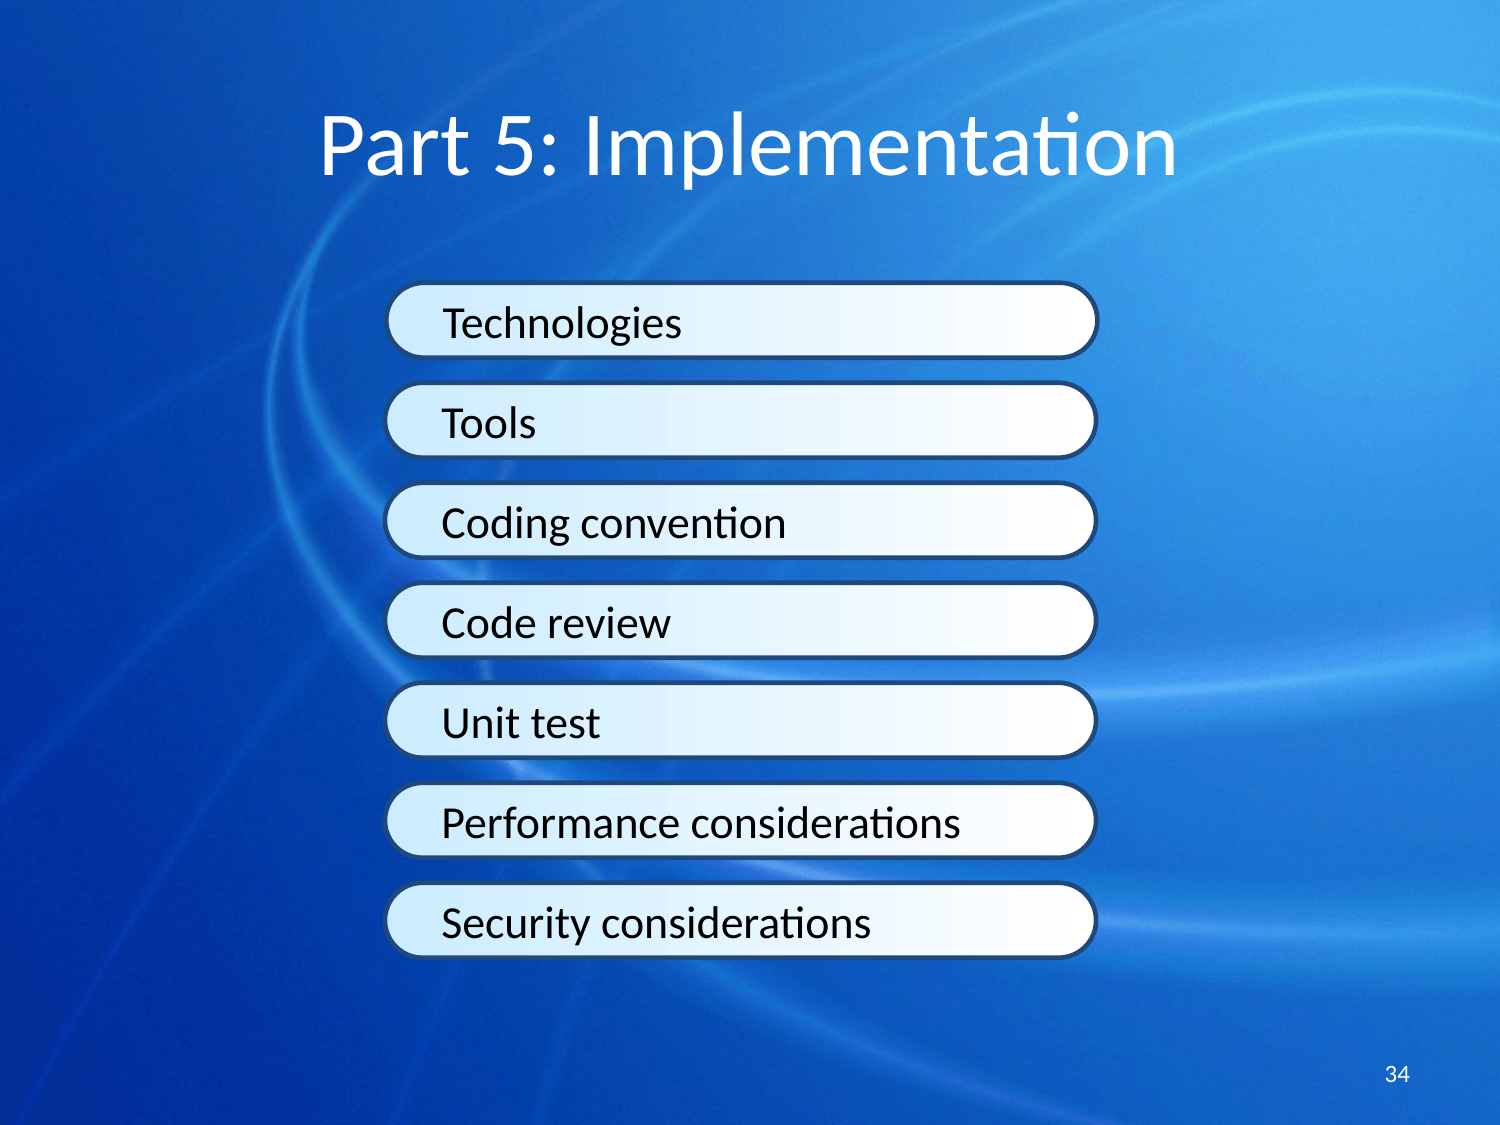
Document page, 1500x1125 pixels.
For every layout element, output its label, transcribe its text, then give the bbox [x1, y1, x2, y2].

text_box Coding convention [384, 482, 1097, 558]
text_box Code review [384, 582, 1097, 658]
text_box Security considerations [384, 882, 1097, 958]
text_box Performance considerations [384, 782, 1097, 858]
text_box Unit test [384, 682, 1097, 758]
picture [0, 0, 1500, 1125]
slide_number 34 [1074, 1042, 1425, 1103]
text_box Technologies [386, 282, 1098, 358]
text_box Tools [384, 382, 1097, 458]
title Part 5: Implementation [75, 45, 1425, 233]
